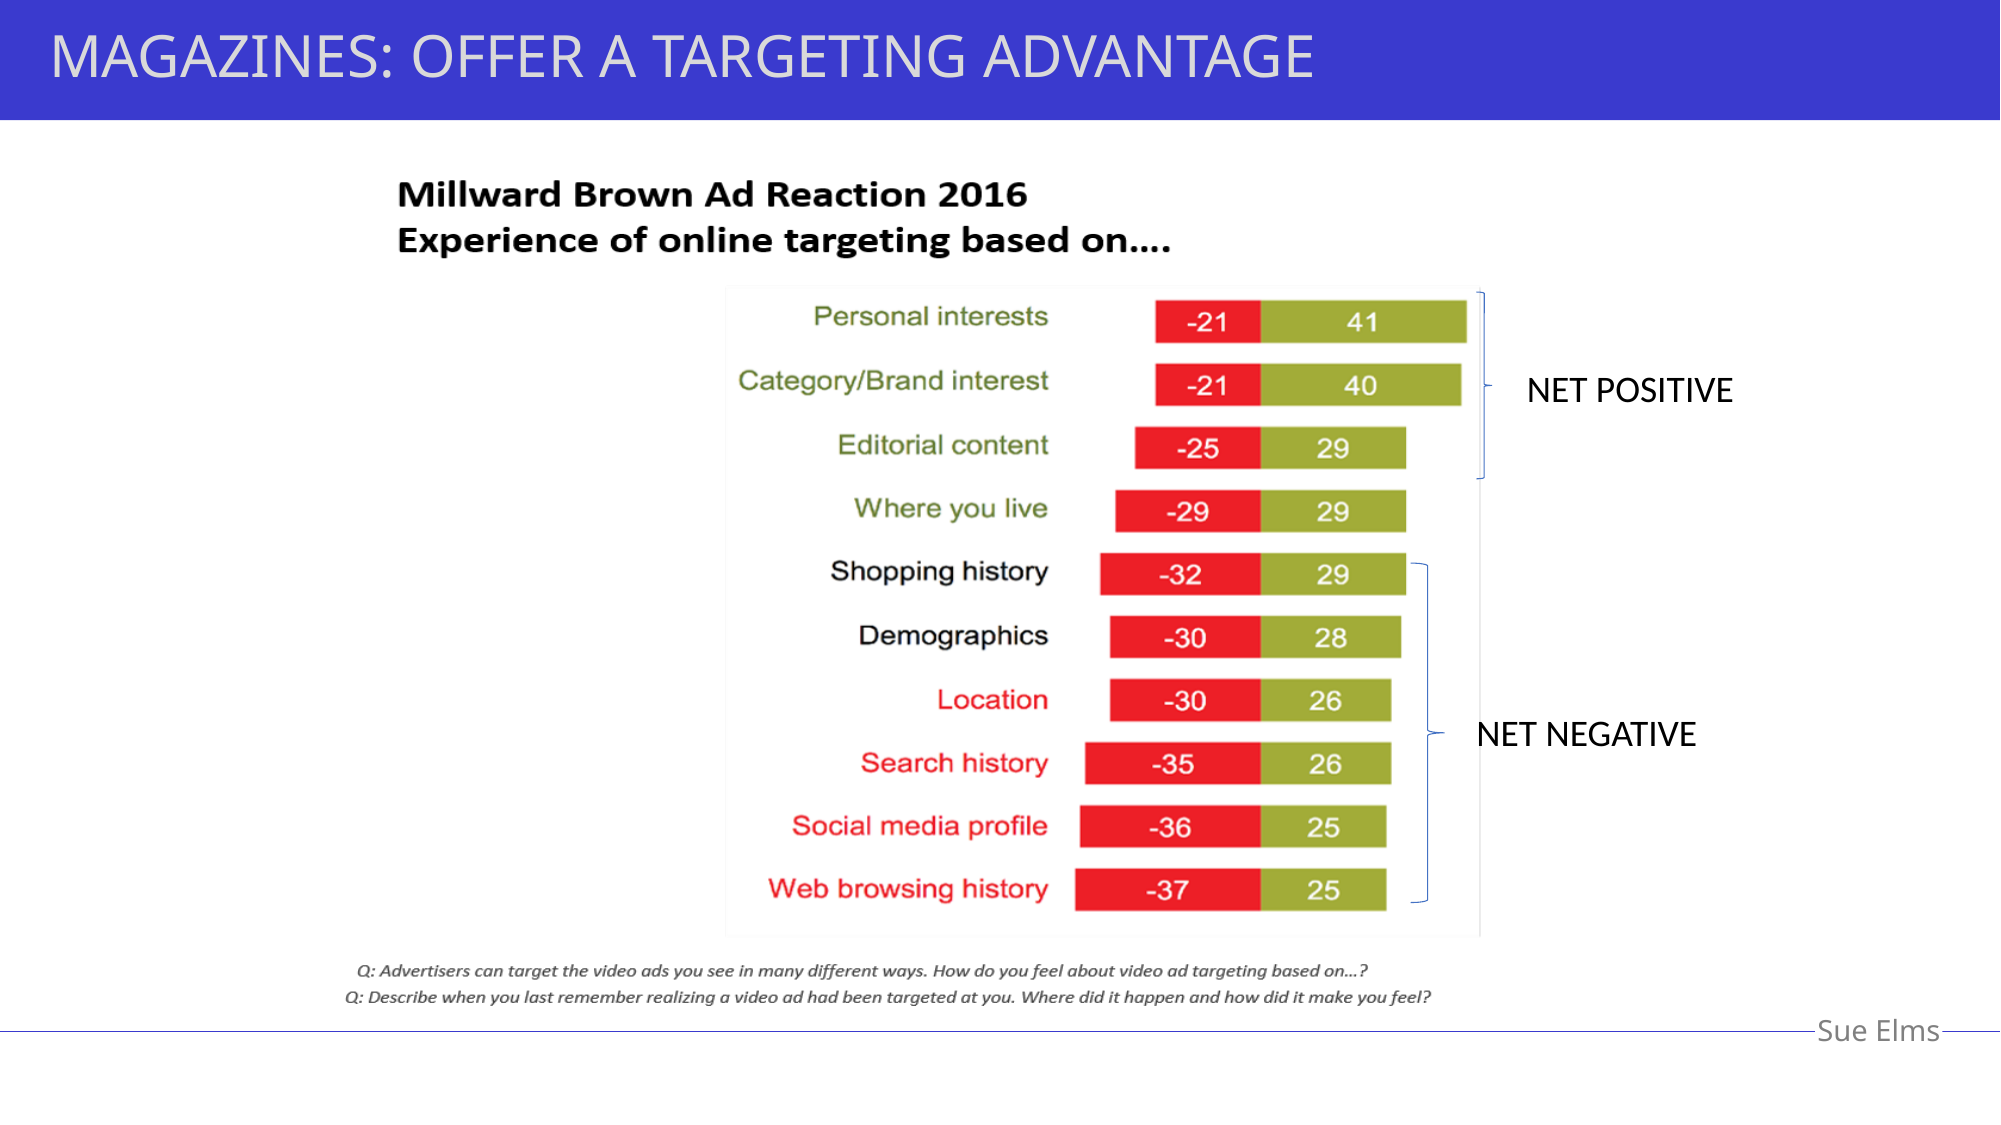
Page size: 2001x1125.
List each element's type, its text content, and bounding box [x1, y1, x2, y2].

text_box Sue Elms [1646, 1004, 2000, 1031]
text_box MAGAZINES: OFFER A TARGETING ADVANTAGE [34, 12, 1791, 97]
text_box NET NEGATIVE [1647, 701, 1713, 762]
text_box [0, 0, 2000, 121]
text_box NET POSITIVE [1647, 357, 1749, 418]
picture [332, 159, 1647, 1018]
text_box Sue Elms [1646, 1032, 2000, 1055]
